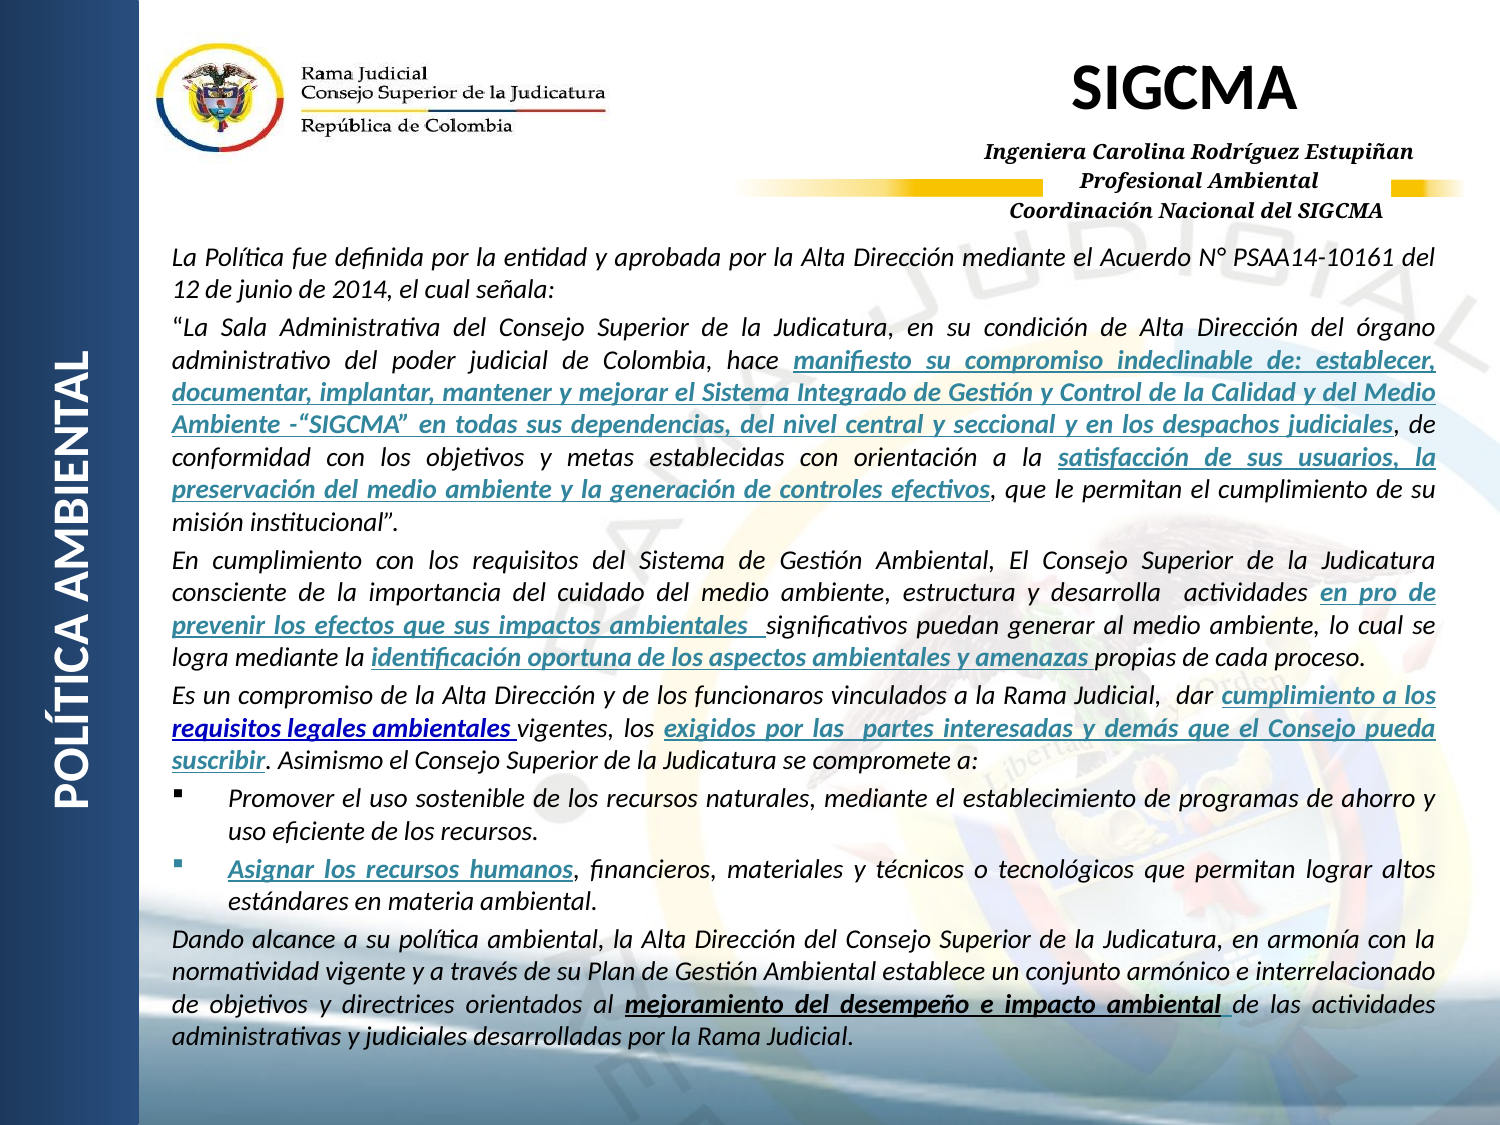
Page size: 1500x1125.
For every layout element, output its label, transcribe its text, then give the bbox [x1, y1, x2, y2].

list La Política fue definida por la entidad y aprobada por la Alta Dirección mediante el Acuerdo N° PSAA14-10161 del 12 de junio de 2014, el cual señala: “La Sala Administrativa del Consejo Superior de la Judicatura, en su condición de Alta Dirección del órgano administrativo del poder judicial de Colombia, hace maniﬁesto su compromiso indeclinable de: establecer, documentar, implantar, mantener y mejorar el Sistema Integrado de Gestión y Control de la Calidad y del Medio Ambiente -“SIGCMA” en todas sus dependencias, del nivel central y seccional y en los despachos judiciales, de conformidad con los objetivos y metas establecidas con orientación a la satisfacción de sus usuarios, la preservación del medio ambiente y la generación de controles efectivos, que le permitan el cumplimiento de su misión institucional”. En cumplimiento con los requisitos del Sistema de Gestión Ambiental, El Consejo Superior de la Judicatura consciente de la importancia del cuidado del medio ambiente, estructura y desarrolla actividades en pro de prevenir los efectos que sus impactos ambientales significativos puedan generar al medio ambiente, lo cual se logra mediante la identificación oportuna de los aspectos ambientales y amenazas propias de cada proceso. Es un compromiso de la Alta Dirección y de los funcionaros vinculados a la Rama Judicial, dar cumplimiento a los requisitos legales ambientales vigentes, los exigidos por las partes interesadas y demás que el Consejo pueda suscribir. Asimismo el Consejo Superior de la Judicatura se compromete a: Promover el uso sostenible de los recursos naturales, mediante el establecimiento de programas de ahorro y uso eficiente de los recursos. Asignar los recursos humanos, financieros, materiales y técnicos o tecnológicos que permitan lograr altos estándares en materia ambiental. Dando alcance a su política ambiental, la Alta Dirección del Consejo Superior de la Judicatura, en armonía con la normatividad vigente y a través de su Plan de Gestión Ambiental establece un conjunto armónico e interrelacionado de objetivos y directrices orientados al mejoramiento del desempeño e impacto ambiental de las actividades administrativas y judiciales desarrolladas por la Rama Judicial. [157, 231, 1451, 976]
picture [139, 0, 1500, 1125]
title POLÍTICA AMBIENTAL [29, 66, 107, 1083]
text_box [688, 35, 1476, 238]
